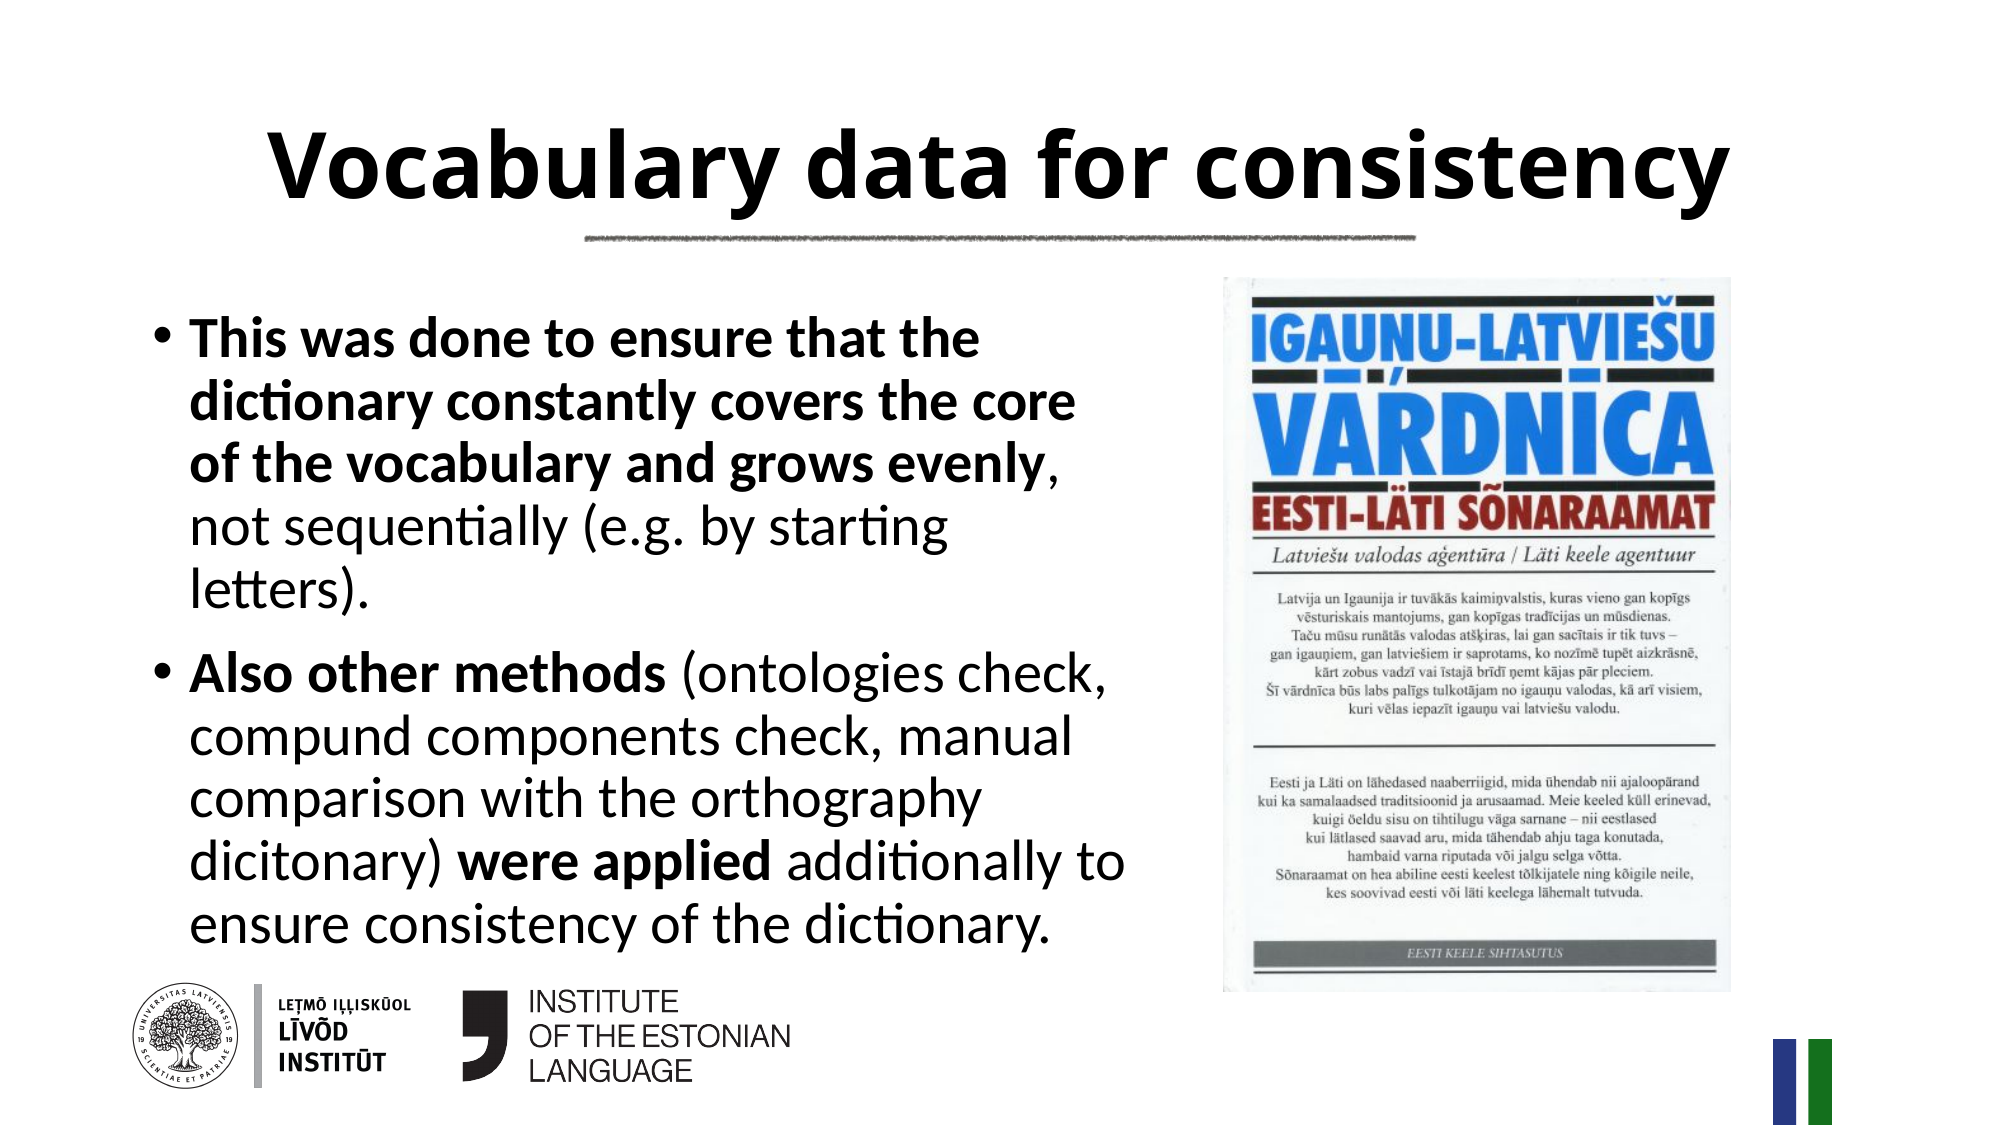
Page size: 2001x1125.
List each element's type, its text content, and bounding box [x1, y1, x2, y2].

picture [103, 922, 828, 1125]
title Vocabulary data for consistency [137, 59, 1863, 278]
picture [579, 234, 1421, 243]
list This was done to ensure that the dictionary constantly covers the core of the vocabulary and grows evenly, not sequentially (e.g. by starting letters). Also other methods (ontologies check, compund components check, manual comparison with the orthography dicitonary) were applied additionally to ensure consistency of the dictionary. [137, 299, 1150, 1014]
picture [1223, 277, 1731, 992]
picture [1773, 1039, 1832, 1125]
